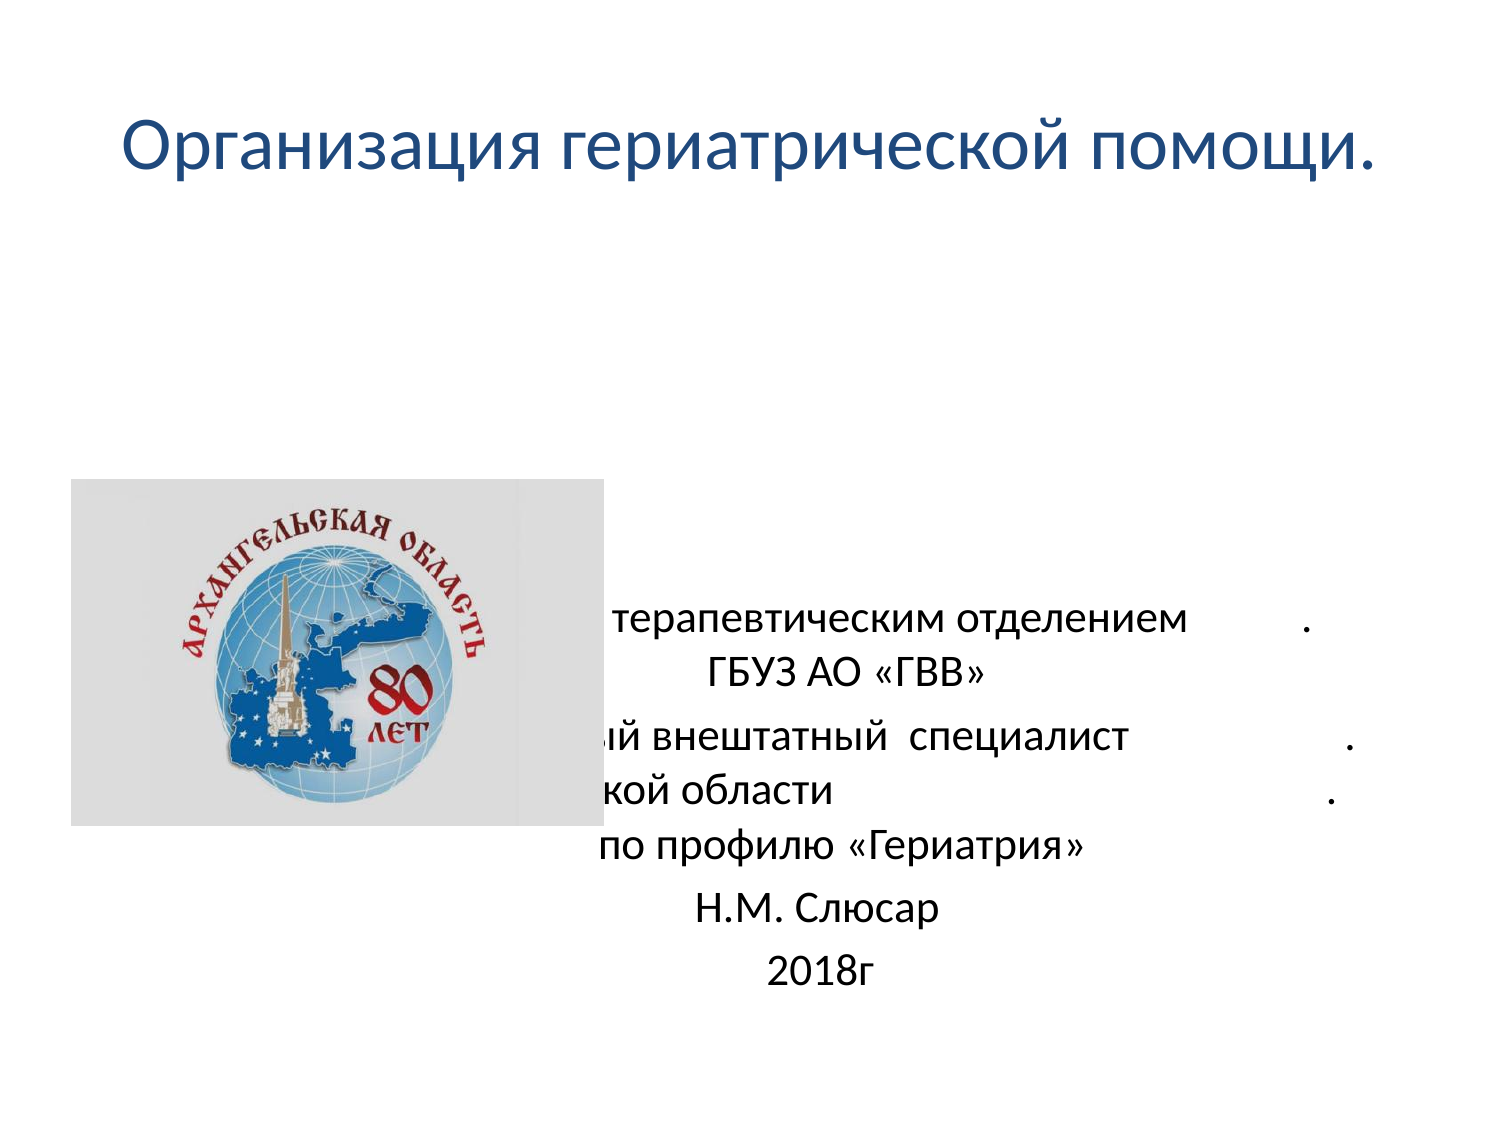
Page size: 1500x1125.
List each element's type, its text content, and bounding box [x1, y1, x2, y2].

title Организация гериатрической помощи. [75, 45, 1425, 233]
list Зав. терапевтическим отделением . ГБУЗ АО «ГВВ» главный внештатный специалист . МЗ Архангельской области . по профилю «Гериатрия» Н.М. Слюсар 2018г [75, 262, 1425, 1005]
picture [71, 479, 604, 826]
